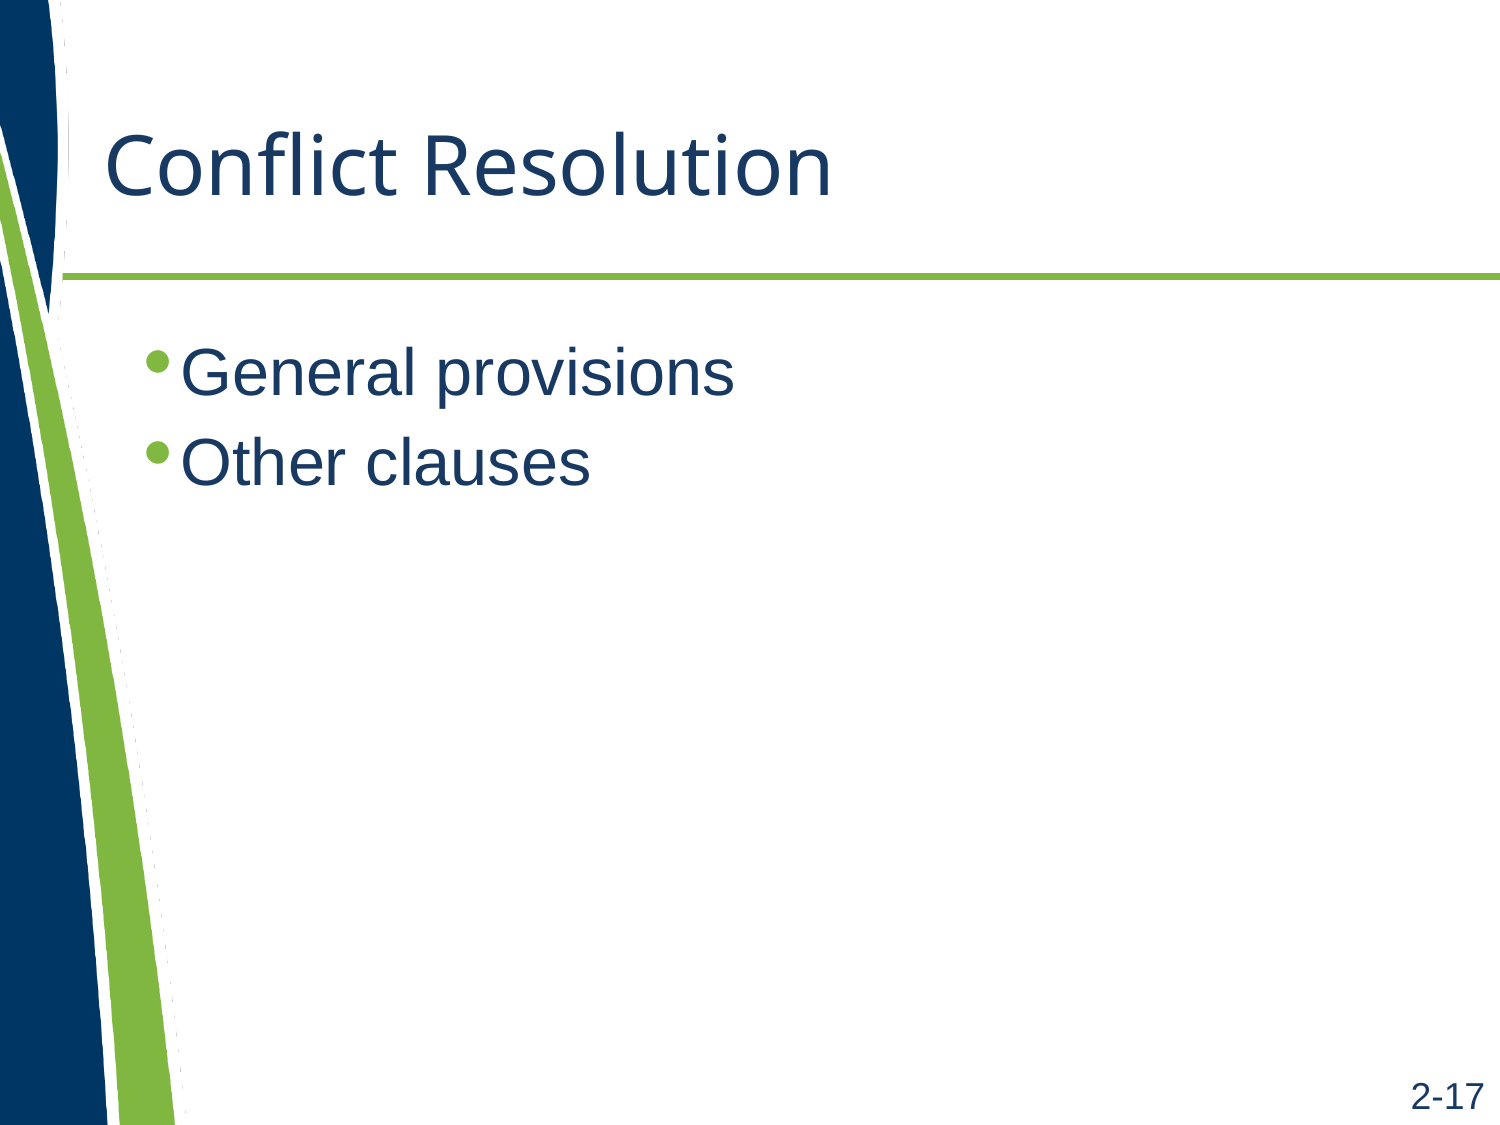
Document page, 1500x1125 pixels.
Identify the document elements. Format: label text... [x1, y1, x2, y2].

picture [0, 0, 198, 1125]
title Conflict Resolution [103, 59, 1397, 278]
list General provisions Other clauses [146, 337, 1354, 1024]
